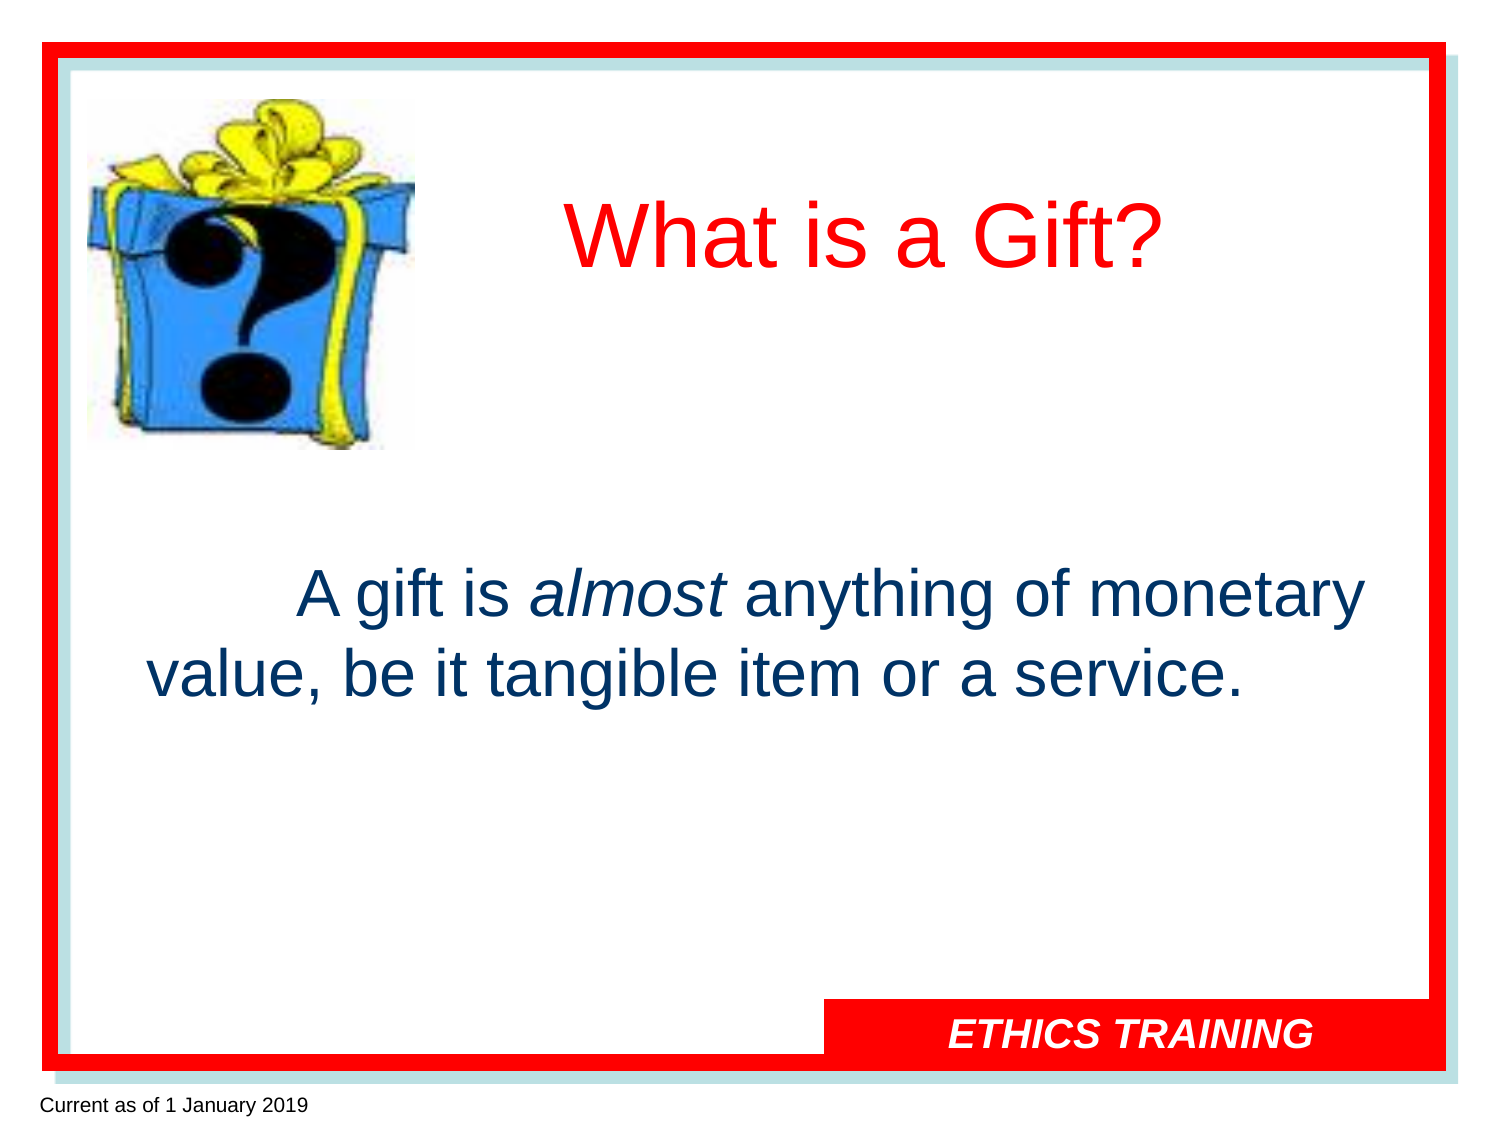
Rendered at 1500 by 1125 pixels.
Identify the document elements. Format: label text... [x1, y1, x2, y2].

list A gift is almost anything of monetary value, be it tangible item or a service. [74, 262, 1426, 913]
title What is a Gift? [74, 137, 82, 262]
picture [87, 99, 415, 451]
title What is a Gift? [418, 137, 1426, 262]
